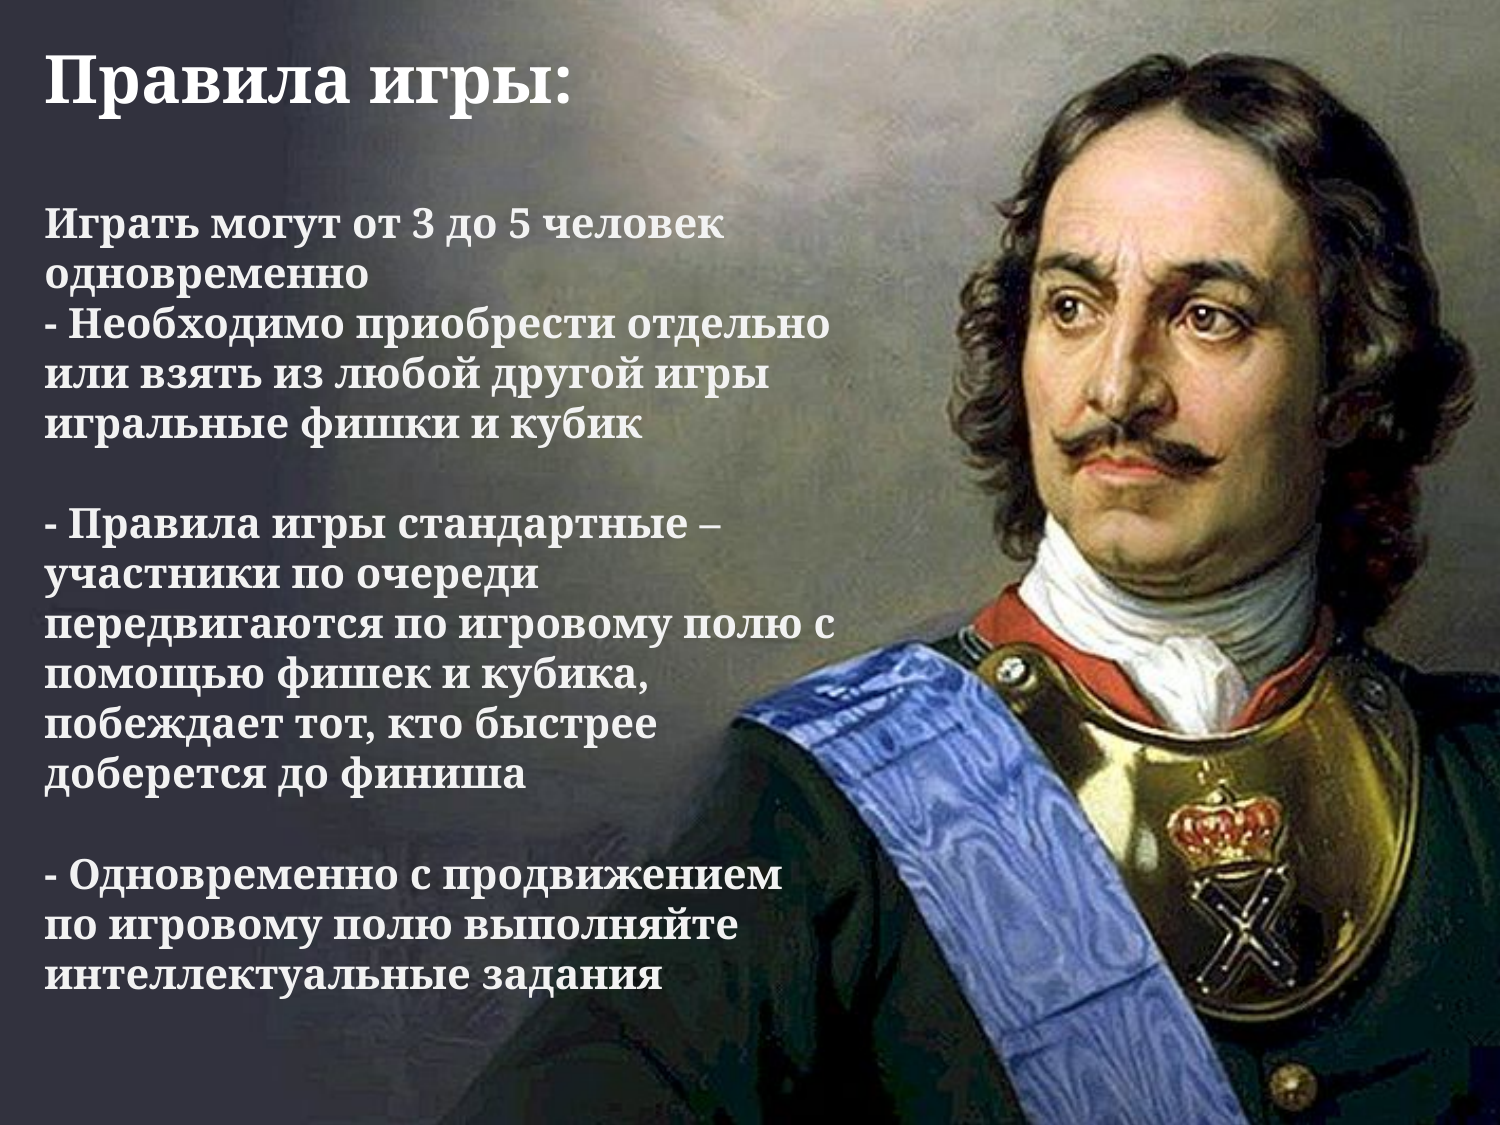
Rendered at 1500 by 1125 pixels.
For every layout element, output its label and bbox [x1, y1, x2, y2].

list [0, 0, 1500, 1125]
